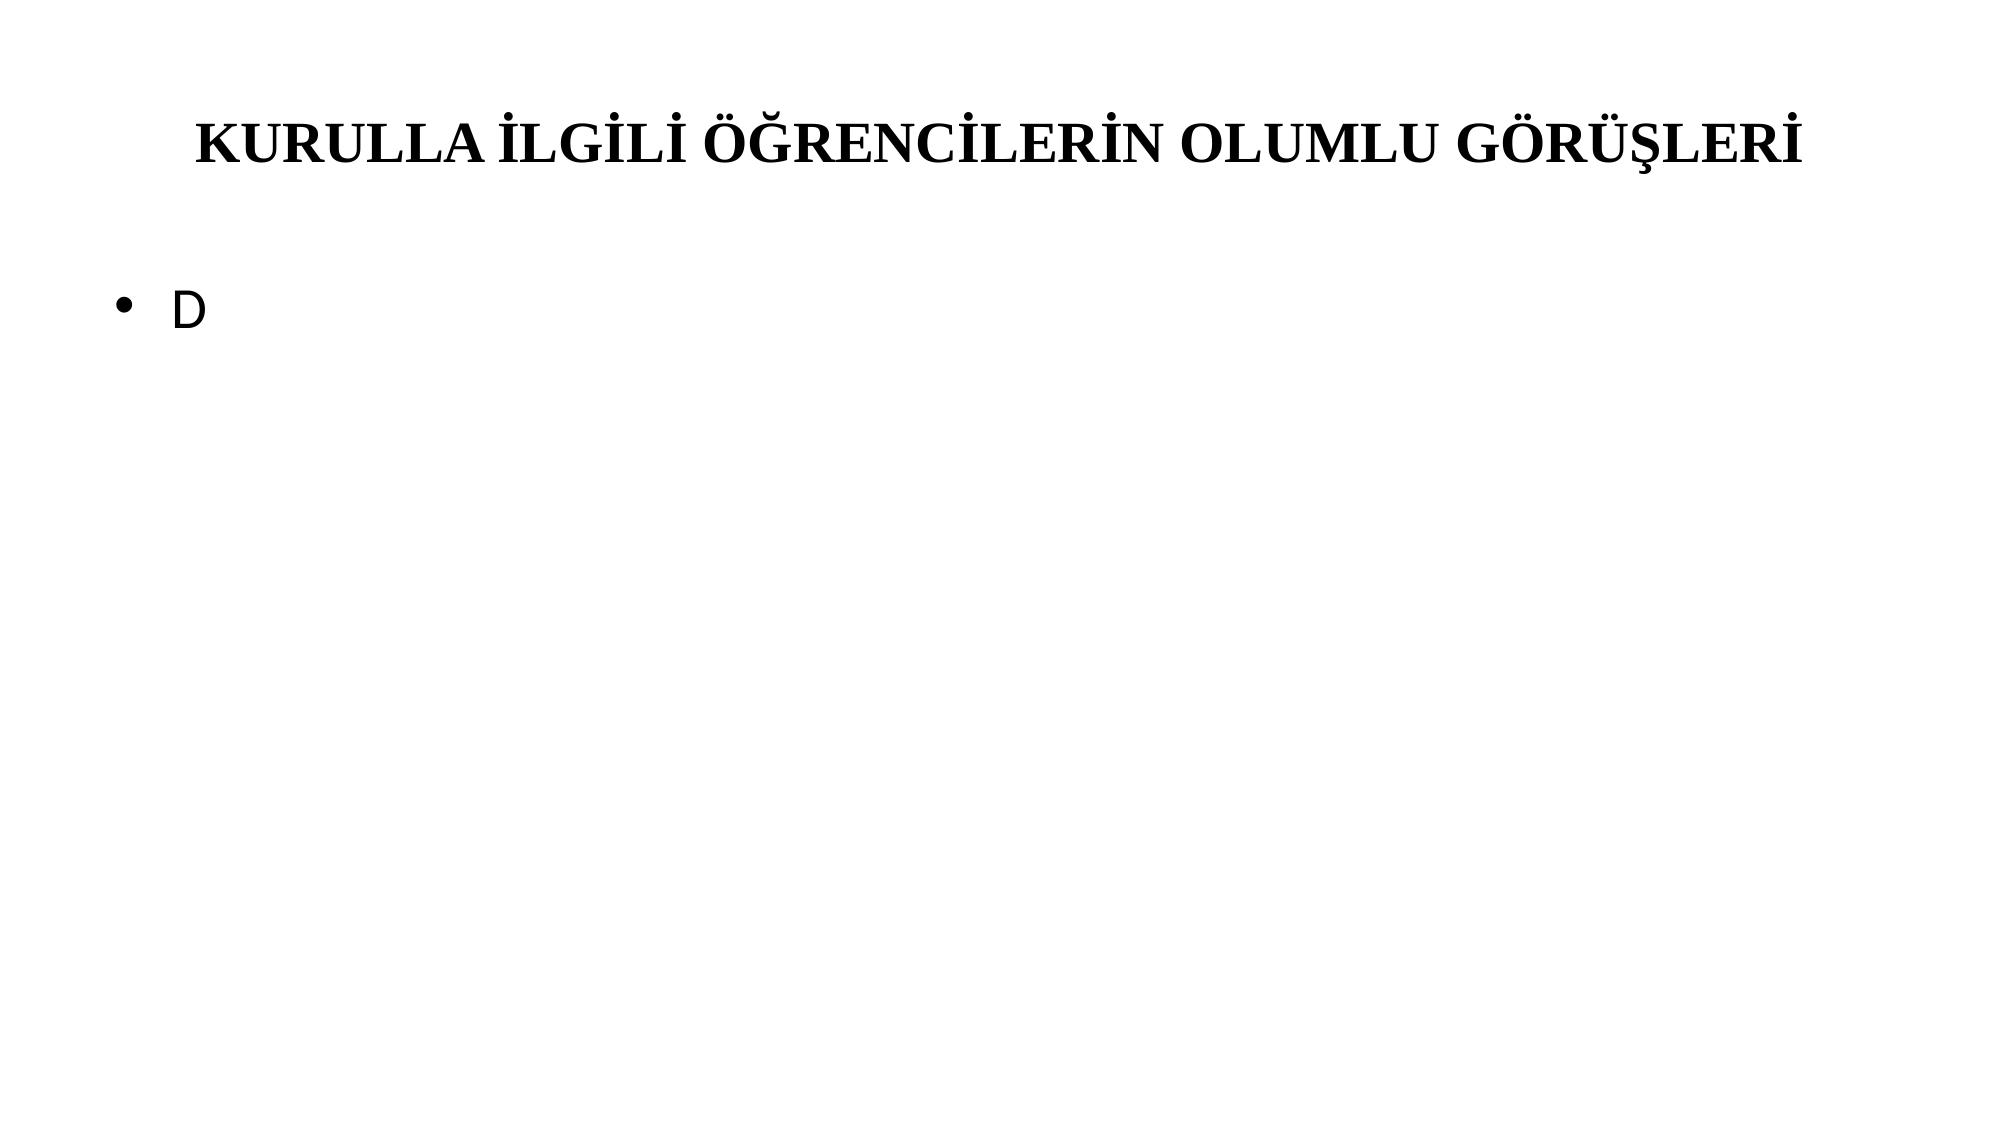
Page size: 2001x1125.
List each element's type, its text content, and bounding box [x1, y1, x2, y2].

title KURULLA İLGİLİ ÖĞRENCİLERİN OLUMLU GÖRÜŞLERİ [99, 45, 1900, 233]
list D [99, 262, 1900, 1125]
